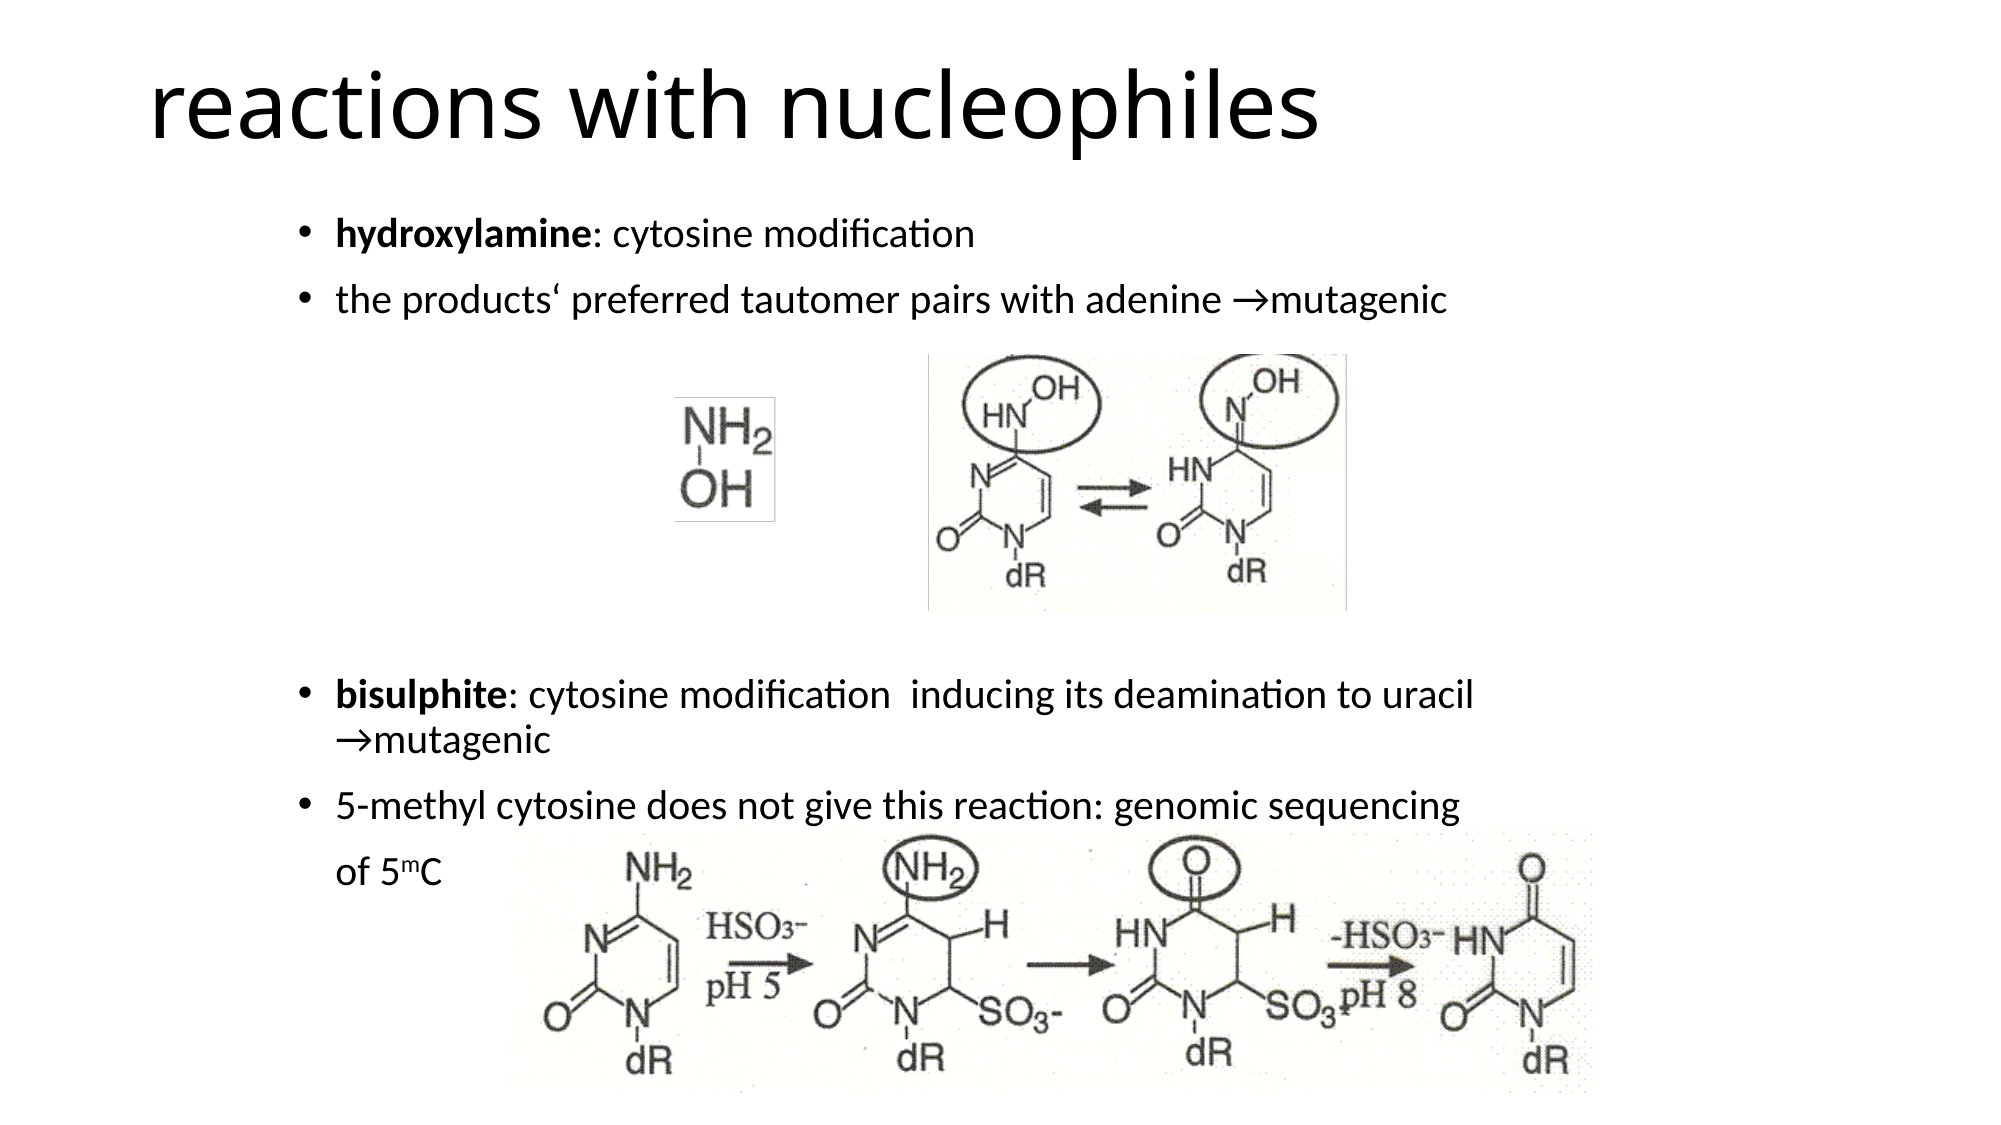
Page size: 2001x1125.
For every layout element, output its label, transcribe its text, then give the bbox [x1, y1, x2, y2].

picture [675, 354, 1348, 611]
list hydroxylamine: cytosine modification the products‘ preferred tautomer pairs with adenine →mutagenic bisulphite: cytosine modification inducing its deamination to uracil →mutagenic 5-methyl cytosine does not give this reaction: genomic sequencing of 5mC [282, 203, 1650, 947]
title reactions with nucleophiles [133, 0, 1859, 218]
picture [509, 829, 1594, 1093]
